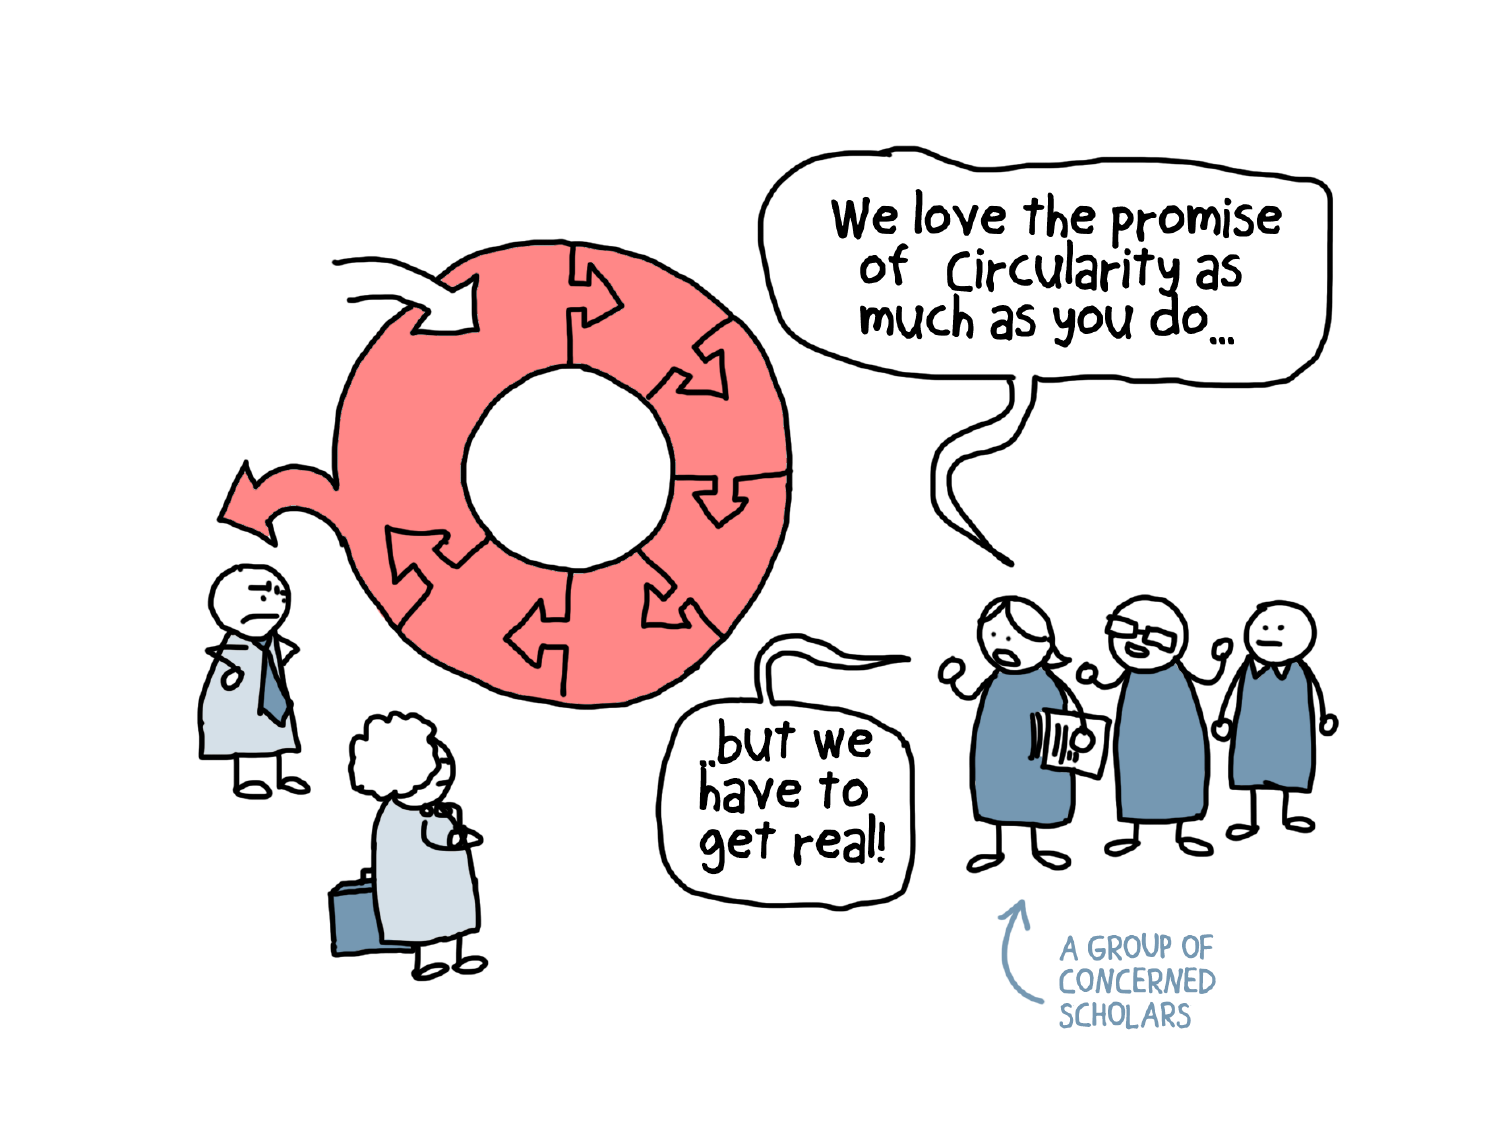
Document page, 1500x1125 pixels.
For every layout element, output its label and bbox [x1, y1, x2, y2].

picture [182, 46, 1390, 1079]
